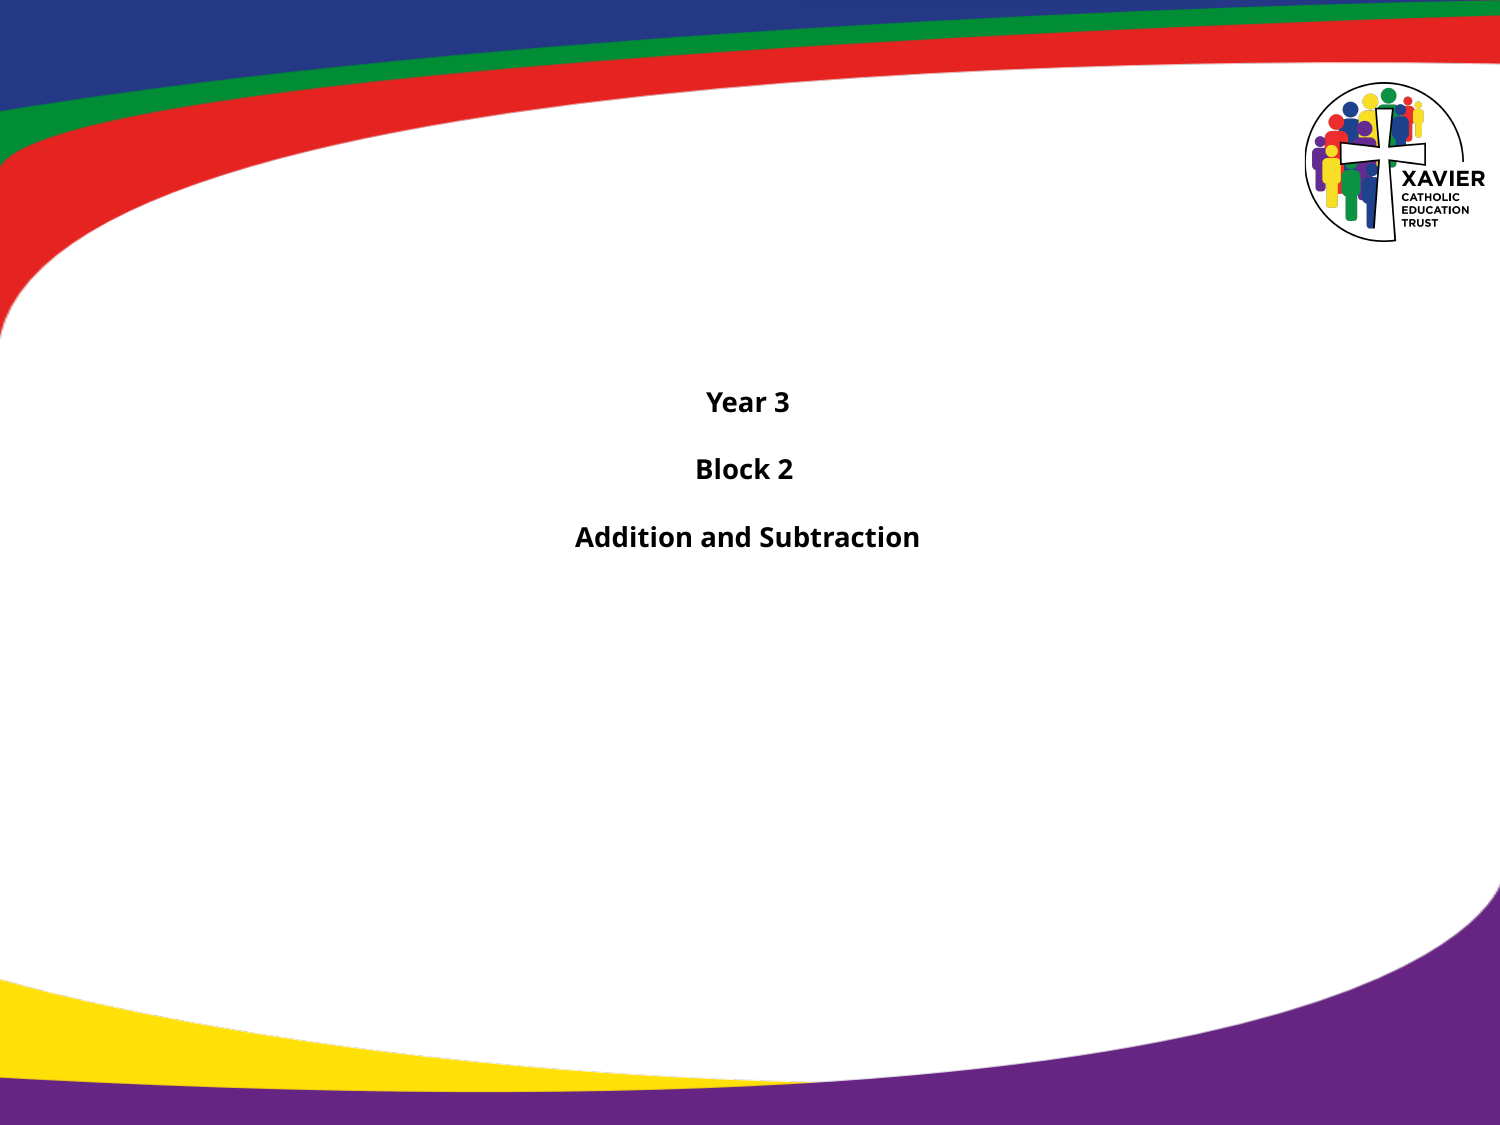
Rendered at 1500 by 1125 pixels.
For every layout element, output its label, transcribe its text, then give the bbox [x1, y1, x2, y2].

title Year 3 Block 2 Addition and Subtraction [81, 376, 1415, 594]
